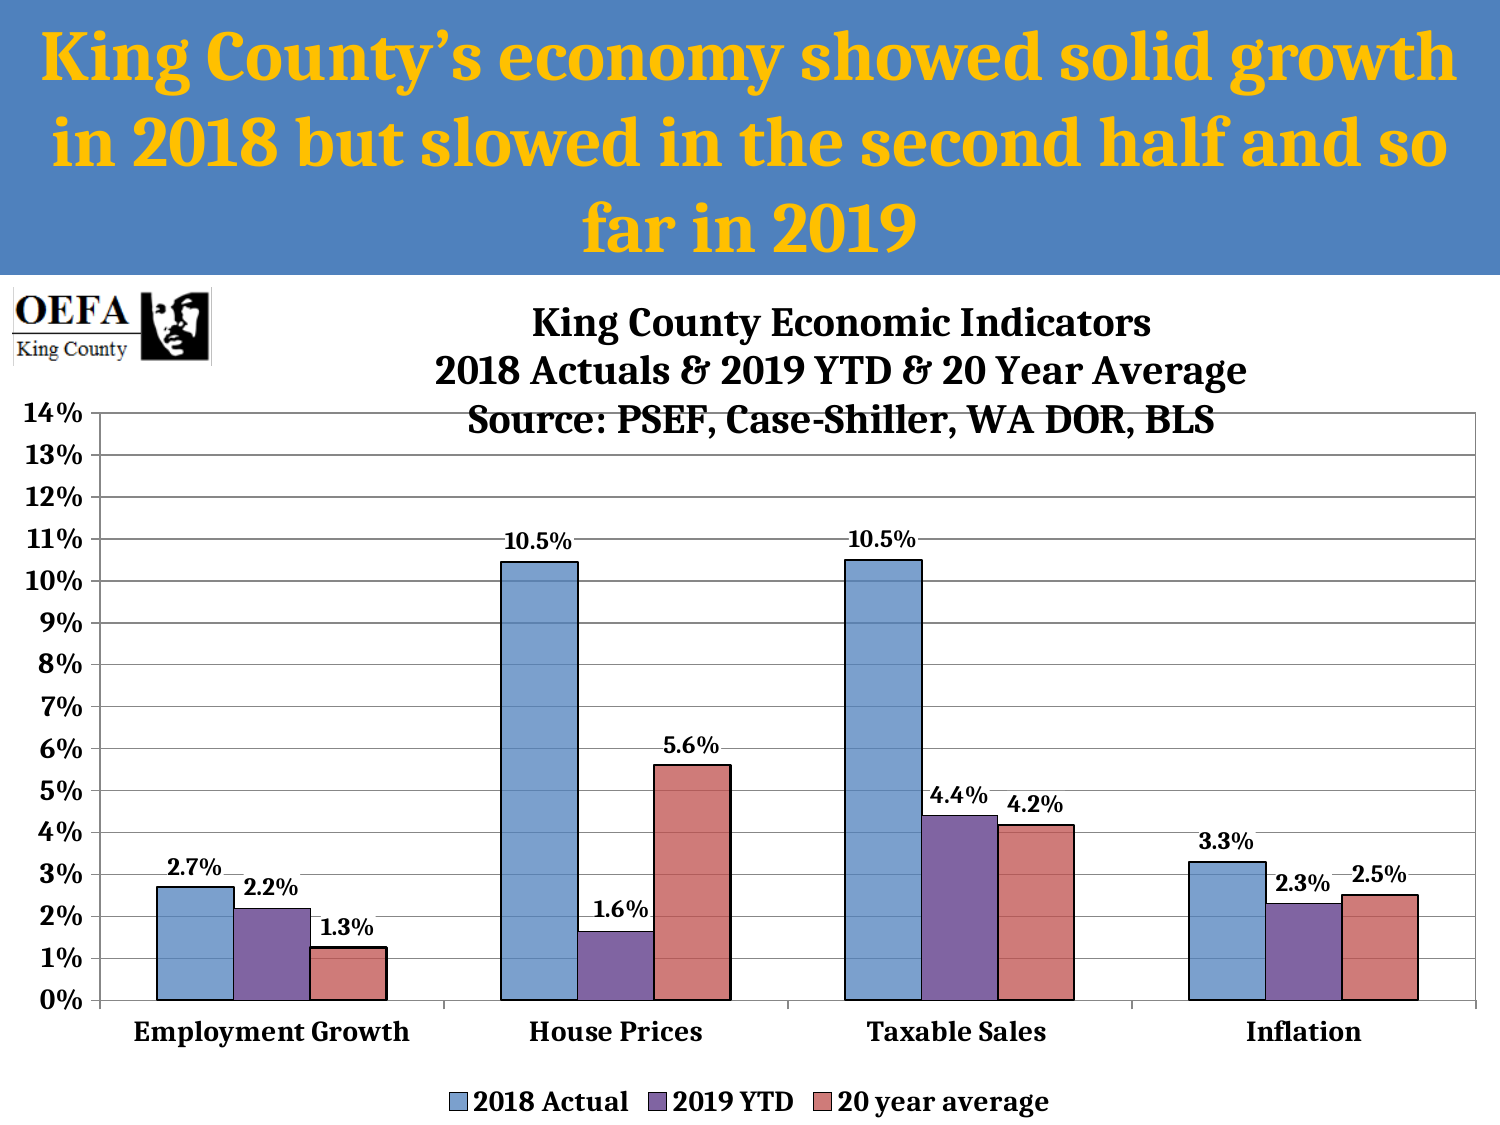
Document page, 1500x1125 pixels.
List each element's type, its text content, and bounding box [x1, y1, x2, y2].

chart [0, 274, 1500, 1125]
title King County’s economy showed solid growth in 2018 but slowed in the second half and so far in 2019 [0, 0, 1500, 274]
